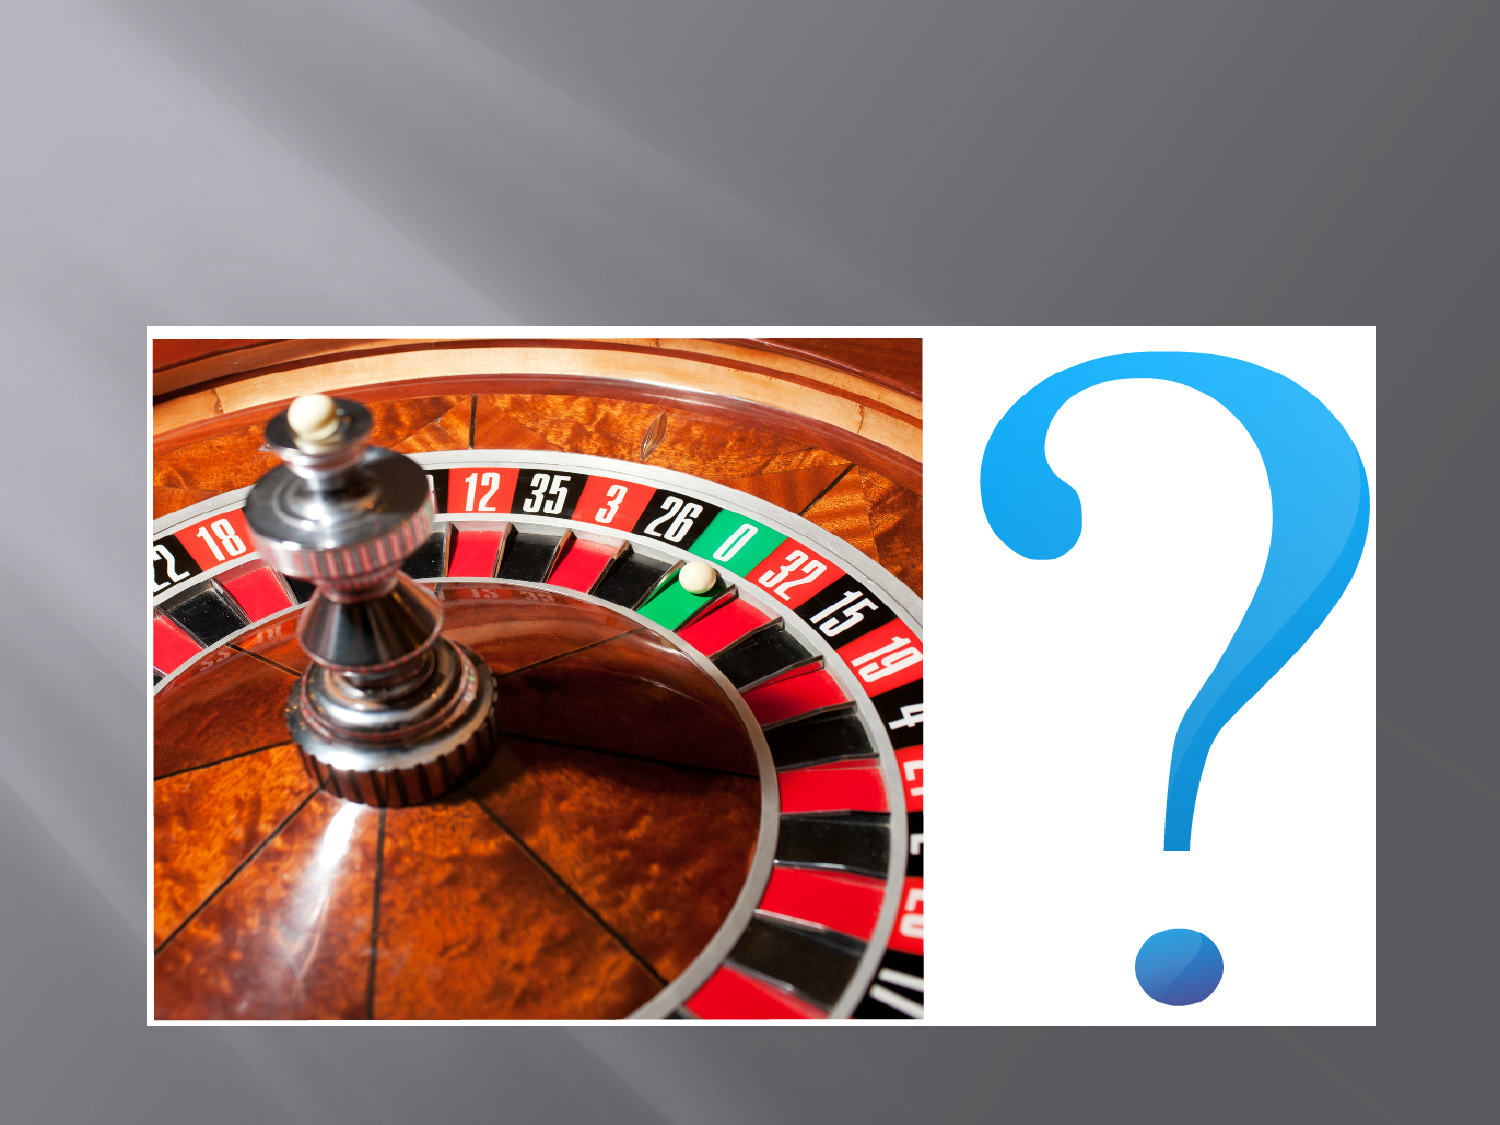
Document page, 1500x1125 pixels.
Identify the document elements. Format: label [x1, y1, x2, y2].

picture [147, 325, 1377, 1026]
